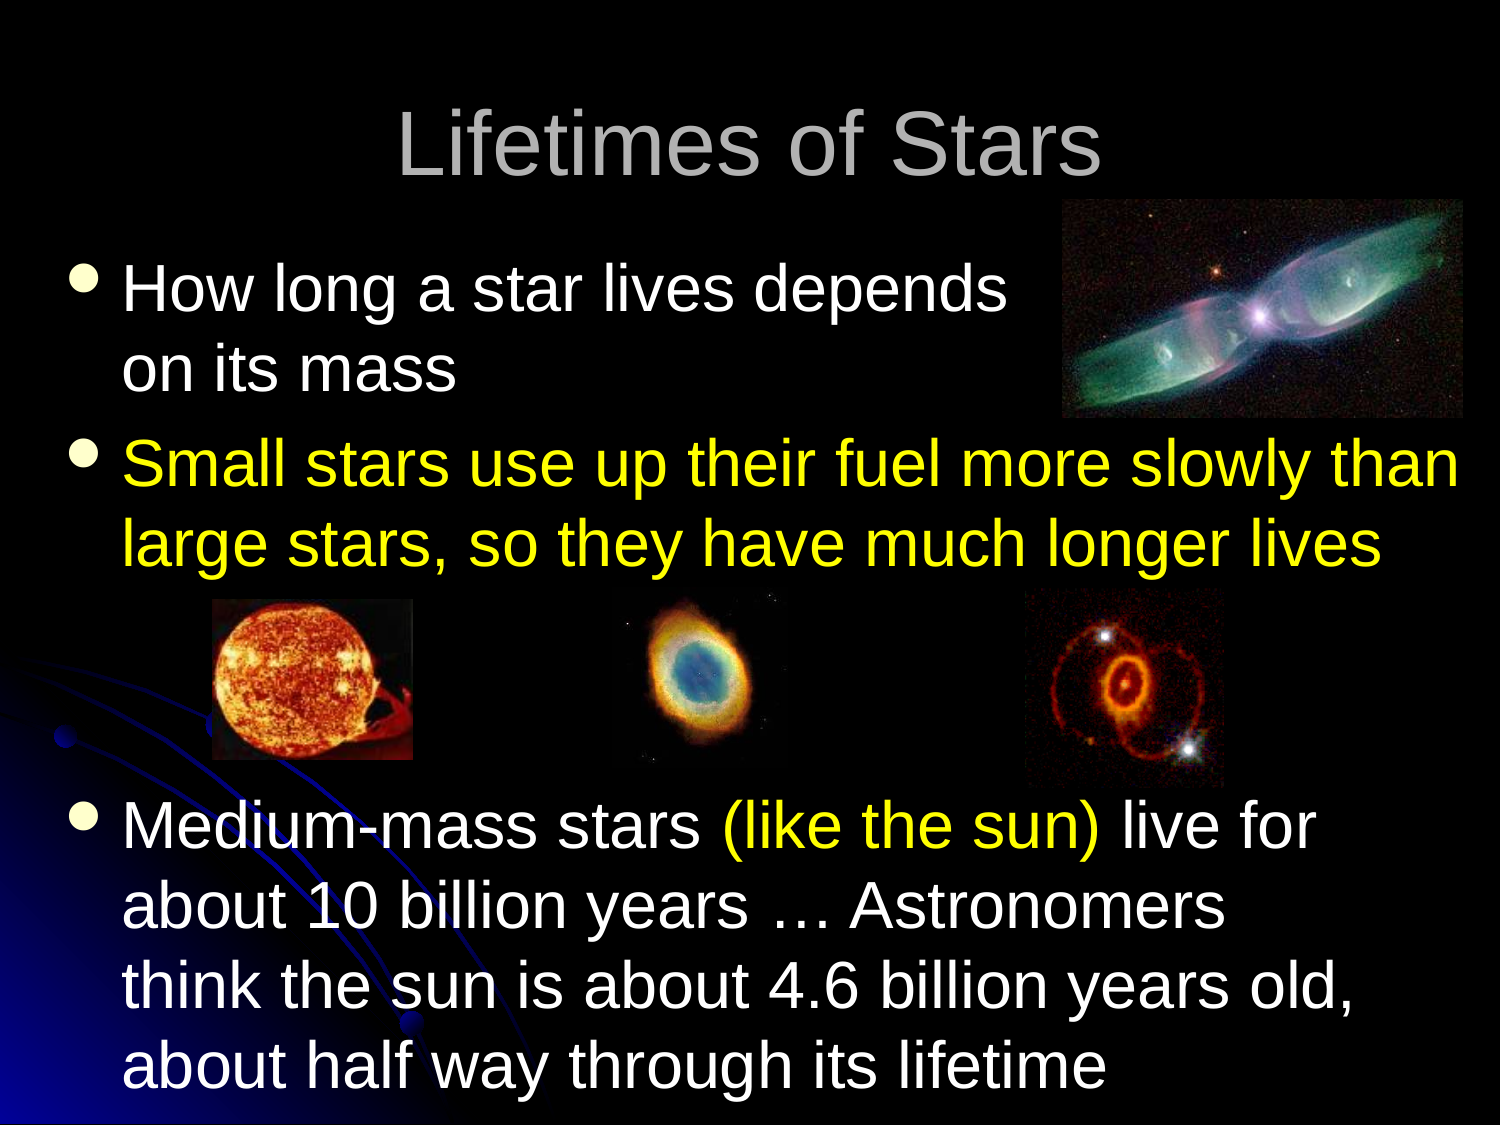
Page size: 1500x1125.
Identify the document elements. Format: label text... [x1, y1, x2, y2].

title Lifetimes of Stars [74, 45, 1426, 233]
list How long a star lives depends on its mass [49, 237, 1051, 501]
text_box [212, 587, 1224, 788]
picture [1062, 199, 1463, 418]
text_box Small stars use up their fuel more slowly than large stars, so they have much longer lives [50, 412, 1500, 600]
text_box Medium-mass stars (like the sun) live for about 10 billion years … Astronomers think the sun is about 4.6 billion years old, about half way through its lifetime [49, 774, 1400, 1038]
